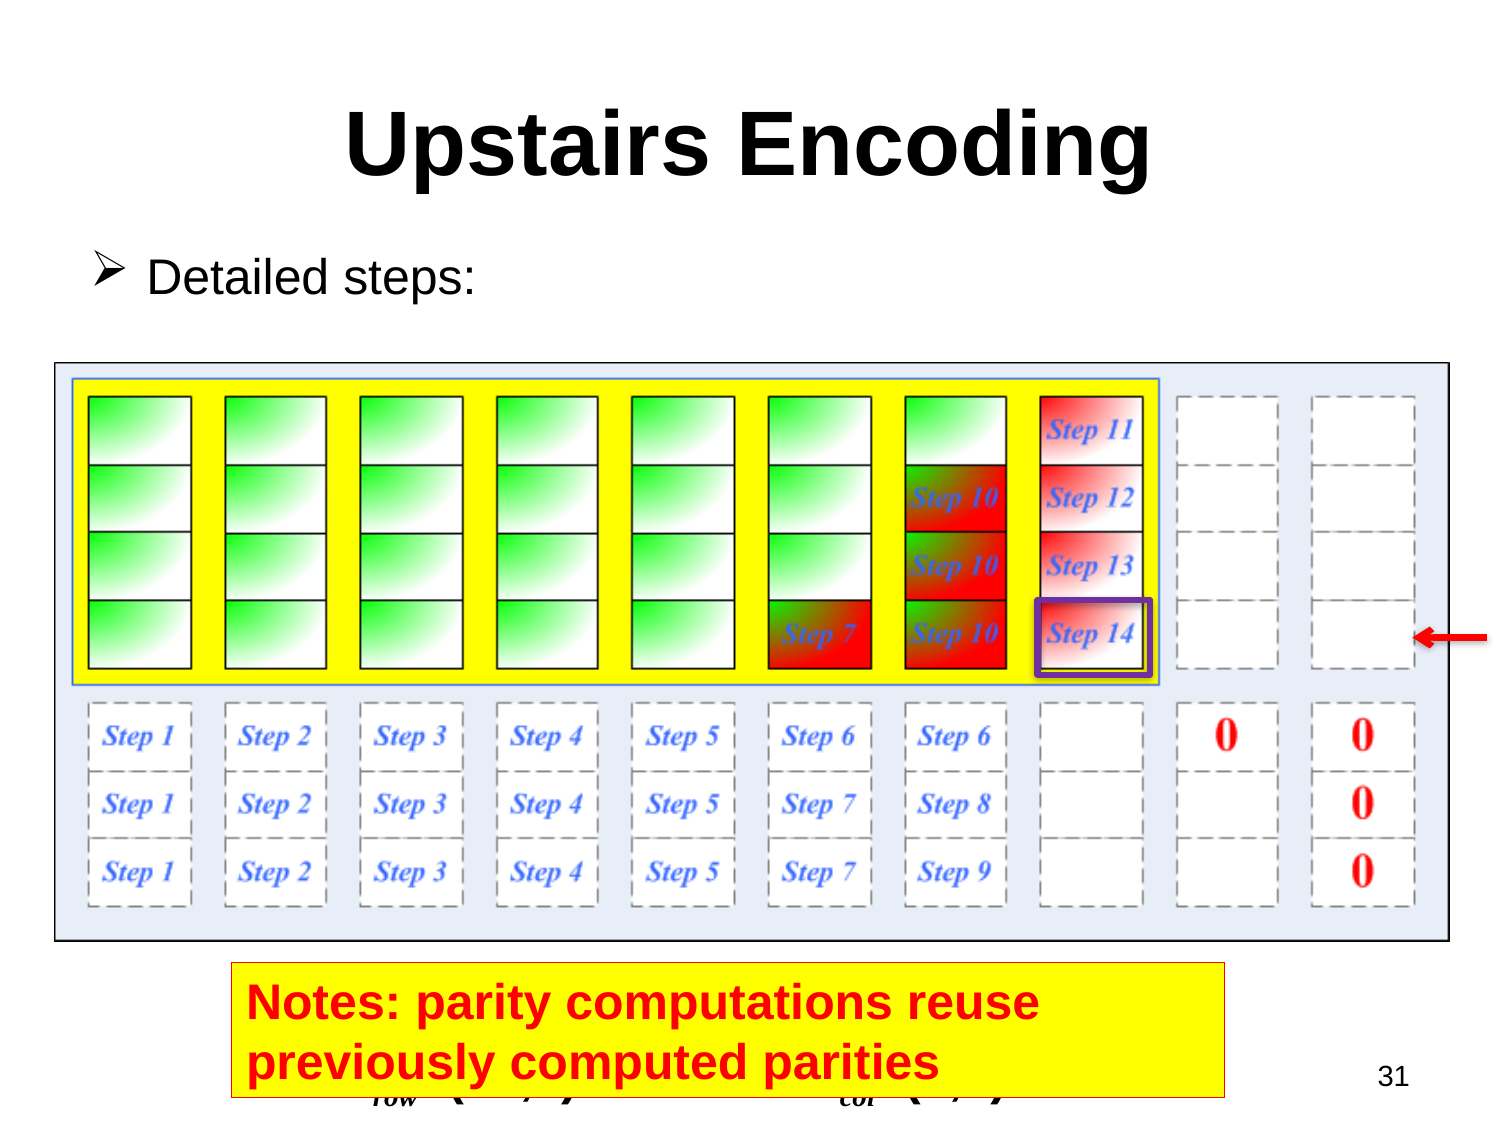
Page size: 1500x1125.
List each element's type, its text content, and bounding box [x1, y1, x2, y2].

text_box Crow: (10,7) code Ccol: (7,4) code [324, 1098, 1188, 1120]
title Upstairs Encoding [75, 45, 1425, 233]
picture [53, 362, 1451, 942]
slide_number 31 [1188, 1050, 1425, 1103]
text_box Notes: parity computations reuse previously computed parities [231, 962, 1225, 1098]
list Detailed steps: [75, 237, 1425, 350]
